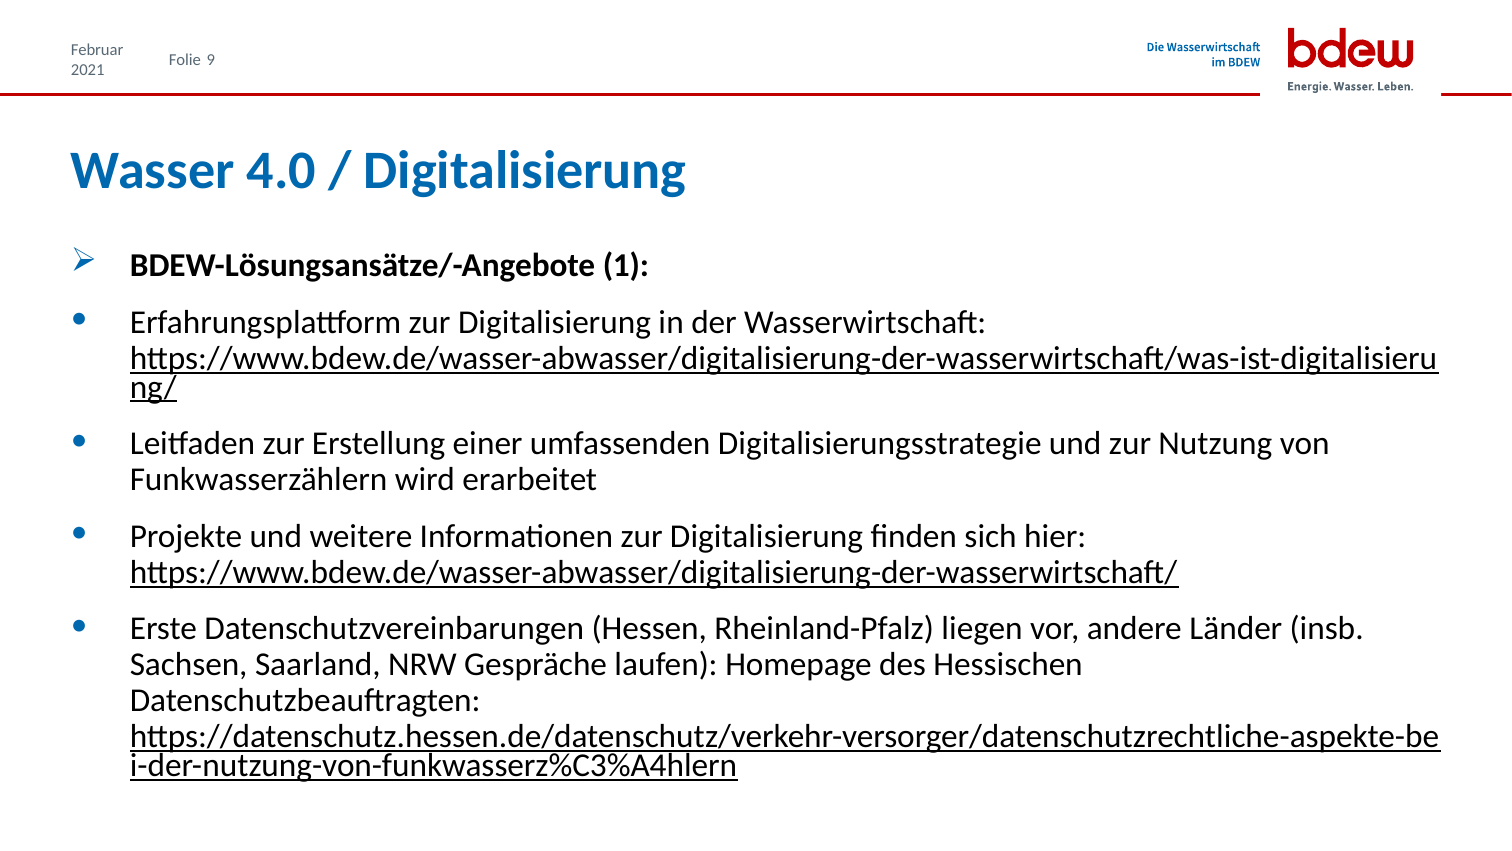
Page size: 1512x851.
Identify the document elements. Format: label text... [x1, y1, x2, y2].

slide_number 9 [200, 47, 237, 71]
list BDEW-Lösungsansätze/-Angebote (1): Erfahrungsplattform zur Digitalisierung in der Wasserwirtschaft: https://www.bdew.de/wasser-abwasser/digitalisierung-der-wasserwirtschaft/was-ist-digitalisierung/ Leitfaden zur Erstellung einer umfassenden Digitalisierungsstrategie und zur Nutzung von Funkwasserzählern wird erarbeitet Projekte und weitere Informationen zur Digitalisierung finden sich hier: https://www.bdew.de/wasser-abwasser/digitalisierung-der-wasserwirtschaft/ Erste Datenschutzvereinbarungen (Hessen, Rheinland-Pfalz) liegen vor, andere Länder (insb. Sachsen, Saarland, NRW Gespräche laufen): Homepage des Hessischen Datenschutzbeauftragten: https://datenschutz.hessen.de/datenschutz/verkehr-versorger/datenschutzrechtliche-aspekte-bei-der-nutzung-von-funkwasserz%C3%A4hlern [70, 248, 1441, 816]
slide_number Februar 2021 [70, 47, 154, 71]
title Wasser 4.0 / Digitalisierung [70, 141, 1441, 248]
